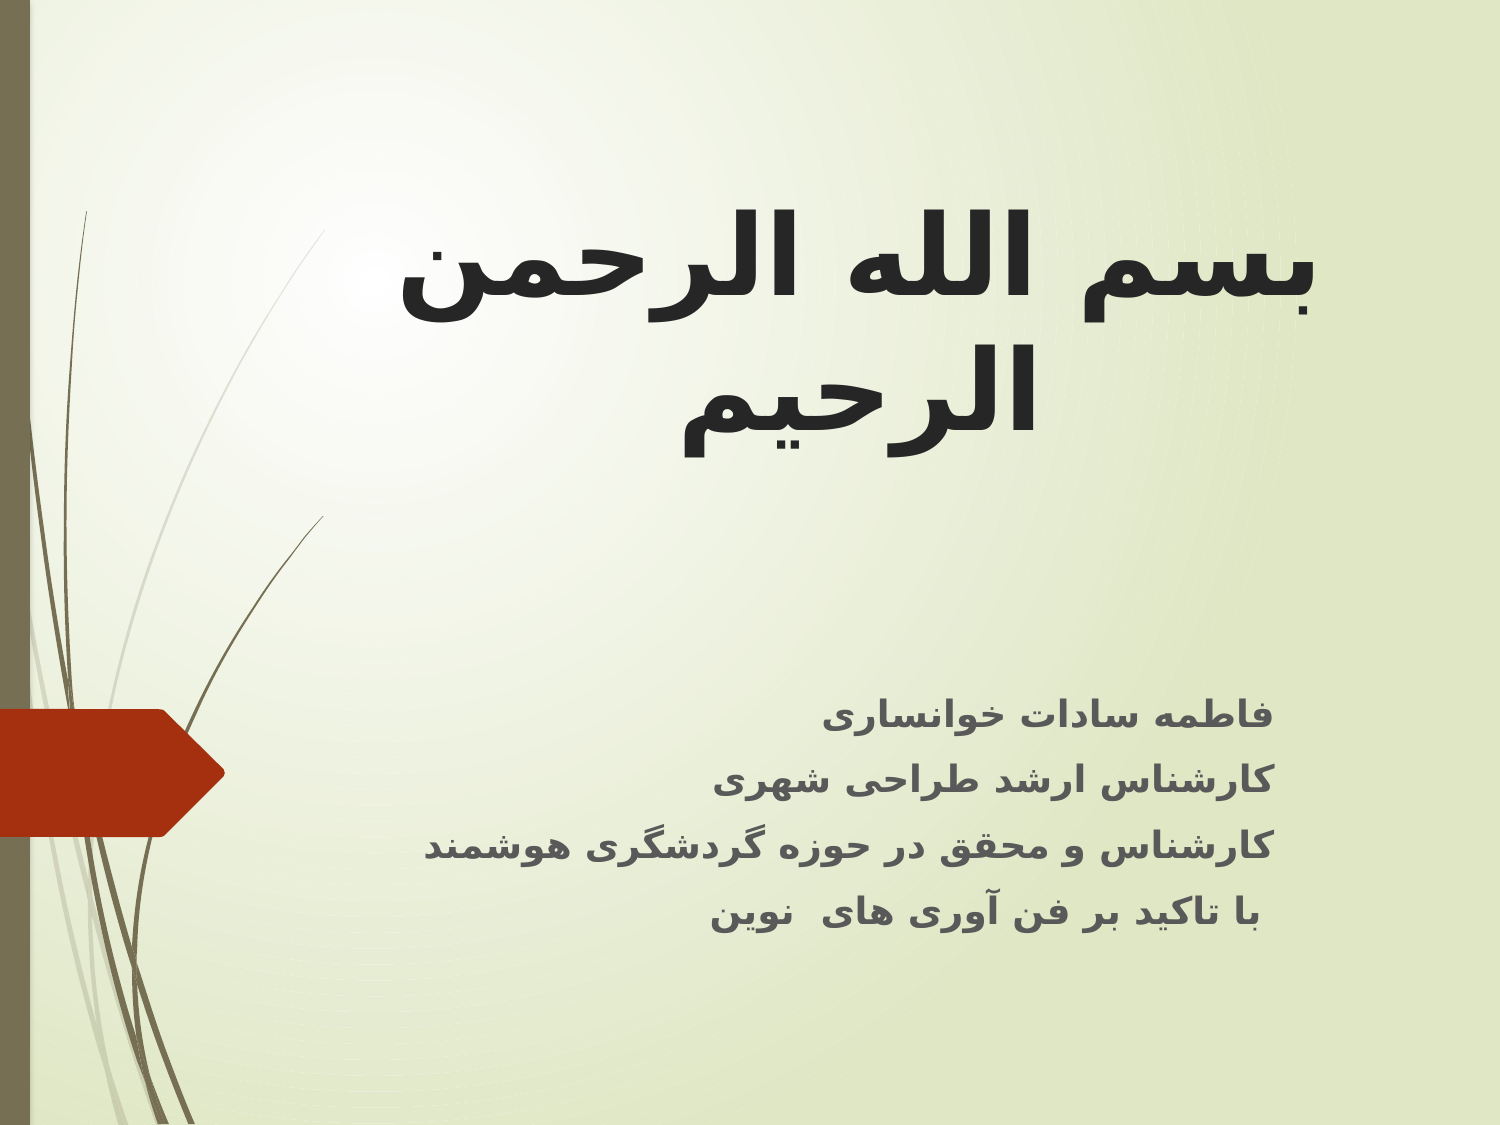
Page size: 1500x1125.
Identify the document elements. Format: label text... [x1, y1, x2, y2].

subtitle فاطمه سادات خوانساری کارشناس ارشد طراحی شهری کارشناس و محقق در حوزه گردشگری هوشمند با تاکید بر فن آوری های نوین [265, 682, 1290, 988]
title بسم الله الرحمن الرحیم [318, 89, 1402, 461]
